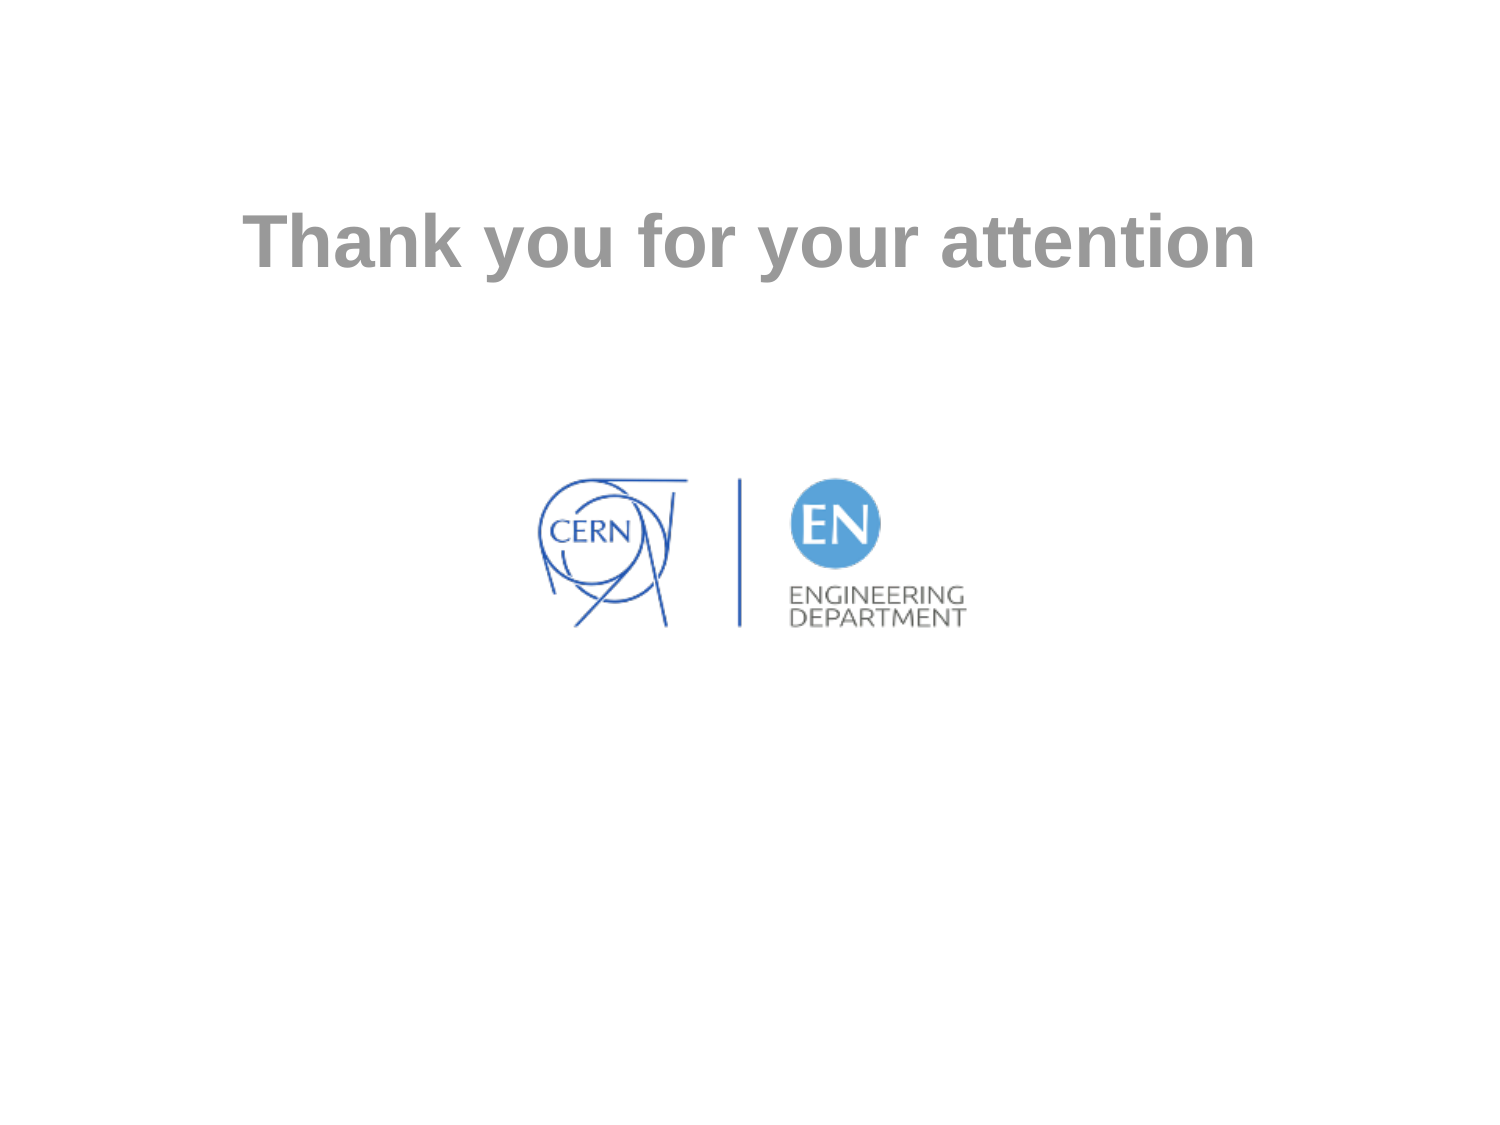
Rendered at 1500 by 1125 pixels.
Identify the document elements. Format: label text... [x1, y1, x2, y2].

list Thank you for your attention [213, 131, 1287, 345]
picture [507, 458, 1012, 648]
